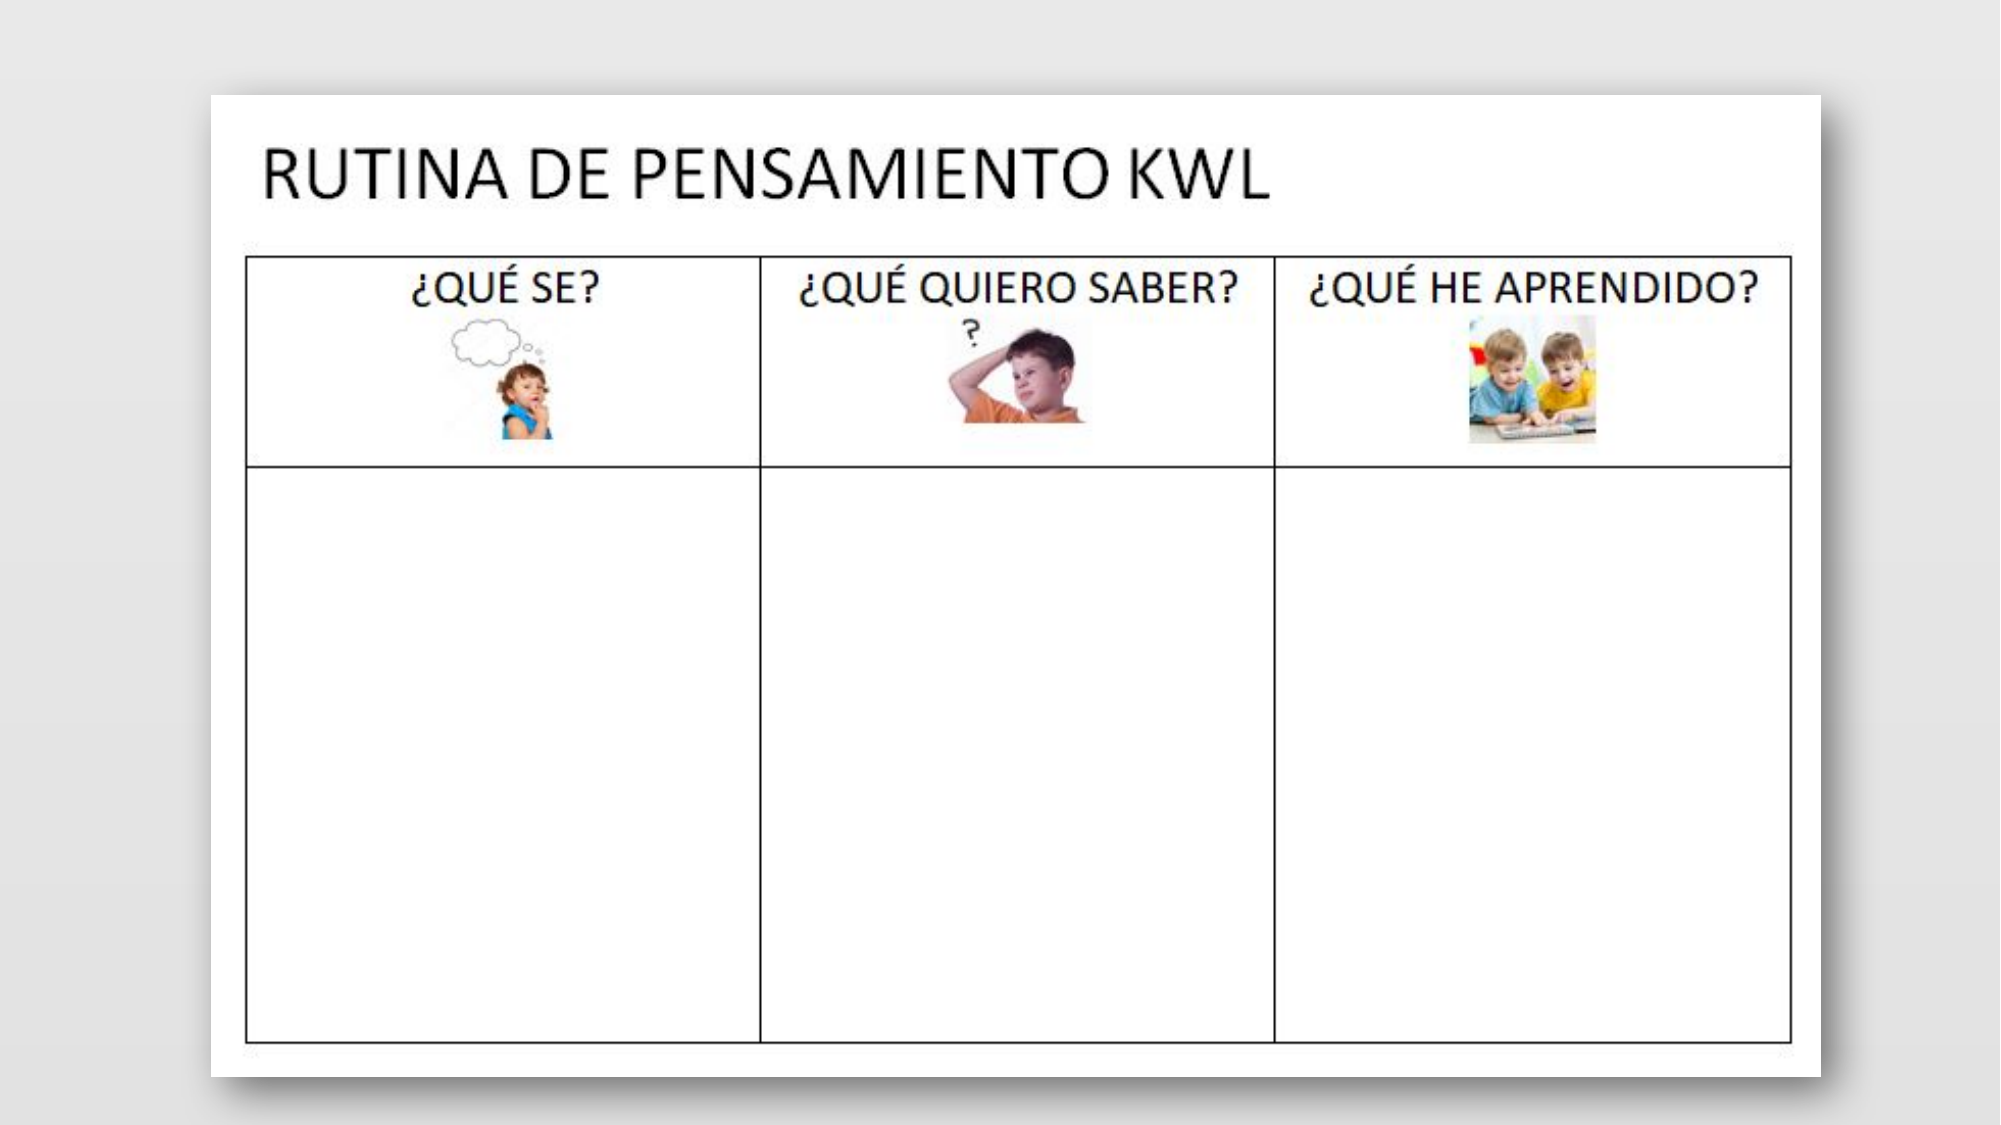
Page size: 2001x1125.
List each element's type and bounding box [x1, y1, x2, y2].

picture [211, 95, 1821, 1077]
